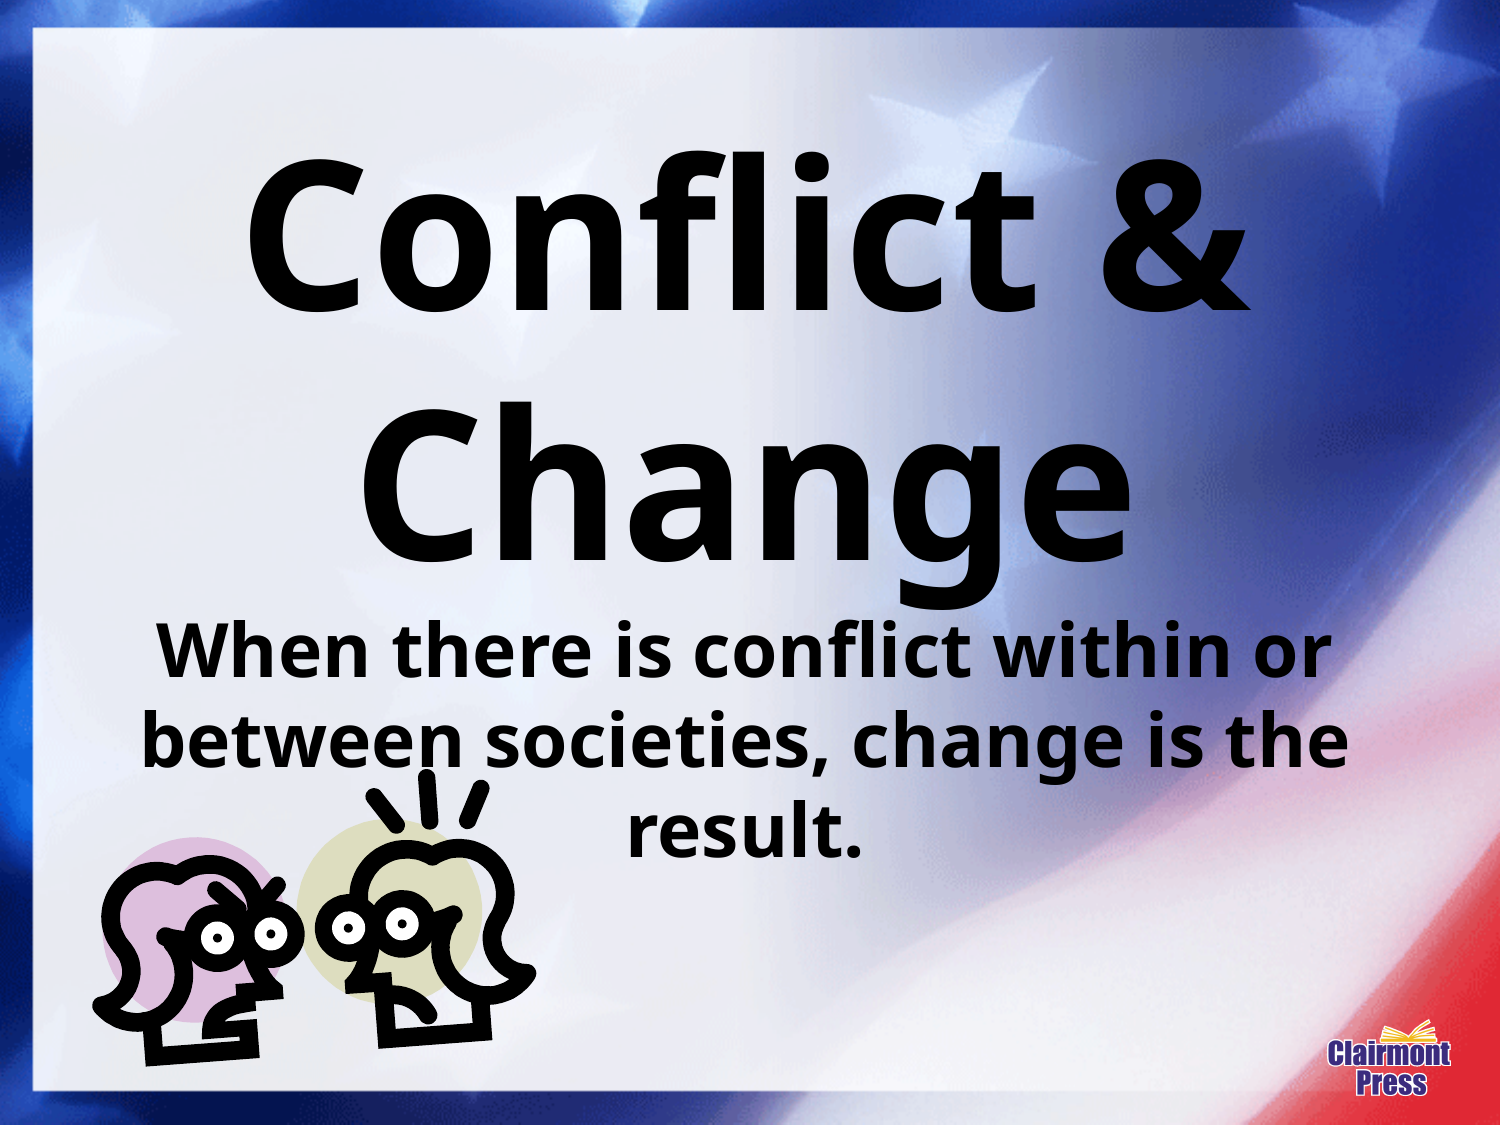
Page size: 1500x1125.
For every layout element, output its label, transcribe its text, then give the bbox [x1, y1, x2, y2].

picture [0, 0, 1500, 1125]
title Conflict & Change When there is conflict within or between societies, change is the result. [24, 0, 1467, 976]
